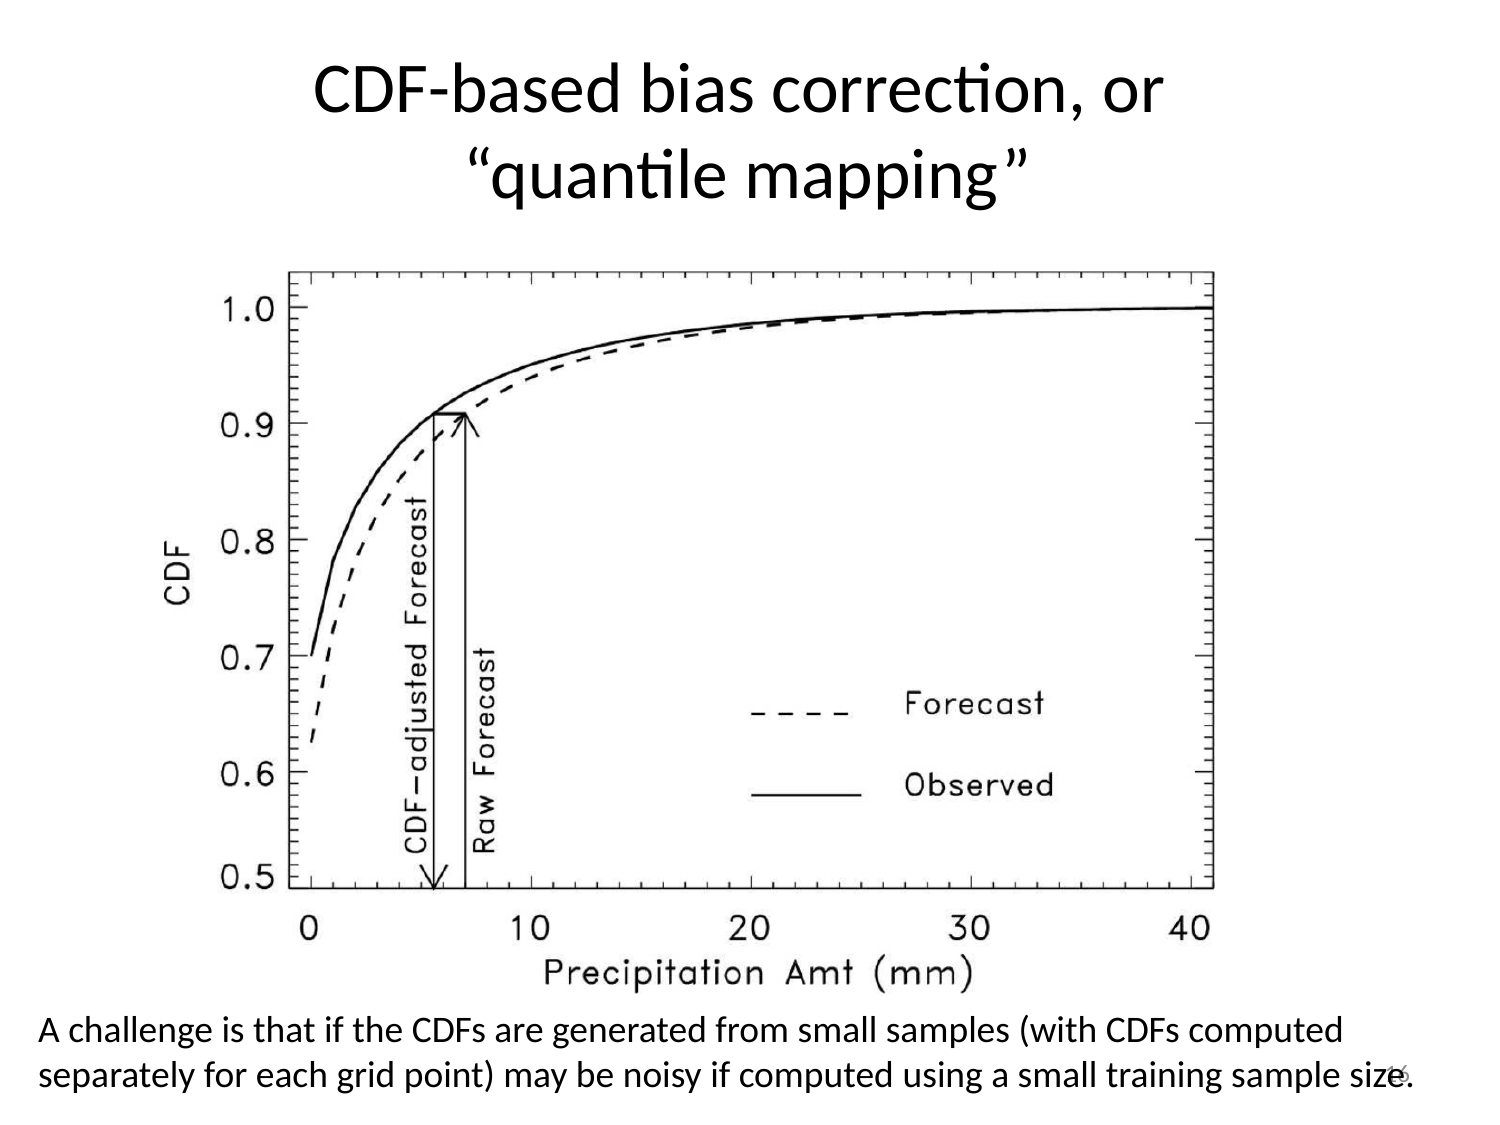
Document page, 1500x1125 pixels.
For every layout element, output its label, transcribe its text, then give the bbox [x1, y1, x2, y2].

slide_number 16 [1074, 1042, 1425, 1103]
title CDF-based bias correction, or “quantile mapping” [72, 33, 1423, 221]
picture [148, 246, 1236, 1010]
text_box A challenge is that if the CDFs are generated from small samples (with CDFs computed separately for each grid point) may be noisy if computed using a small training sample size. [23, 997, 1432, 1103]
